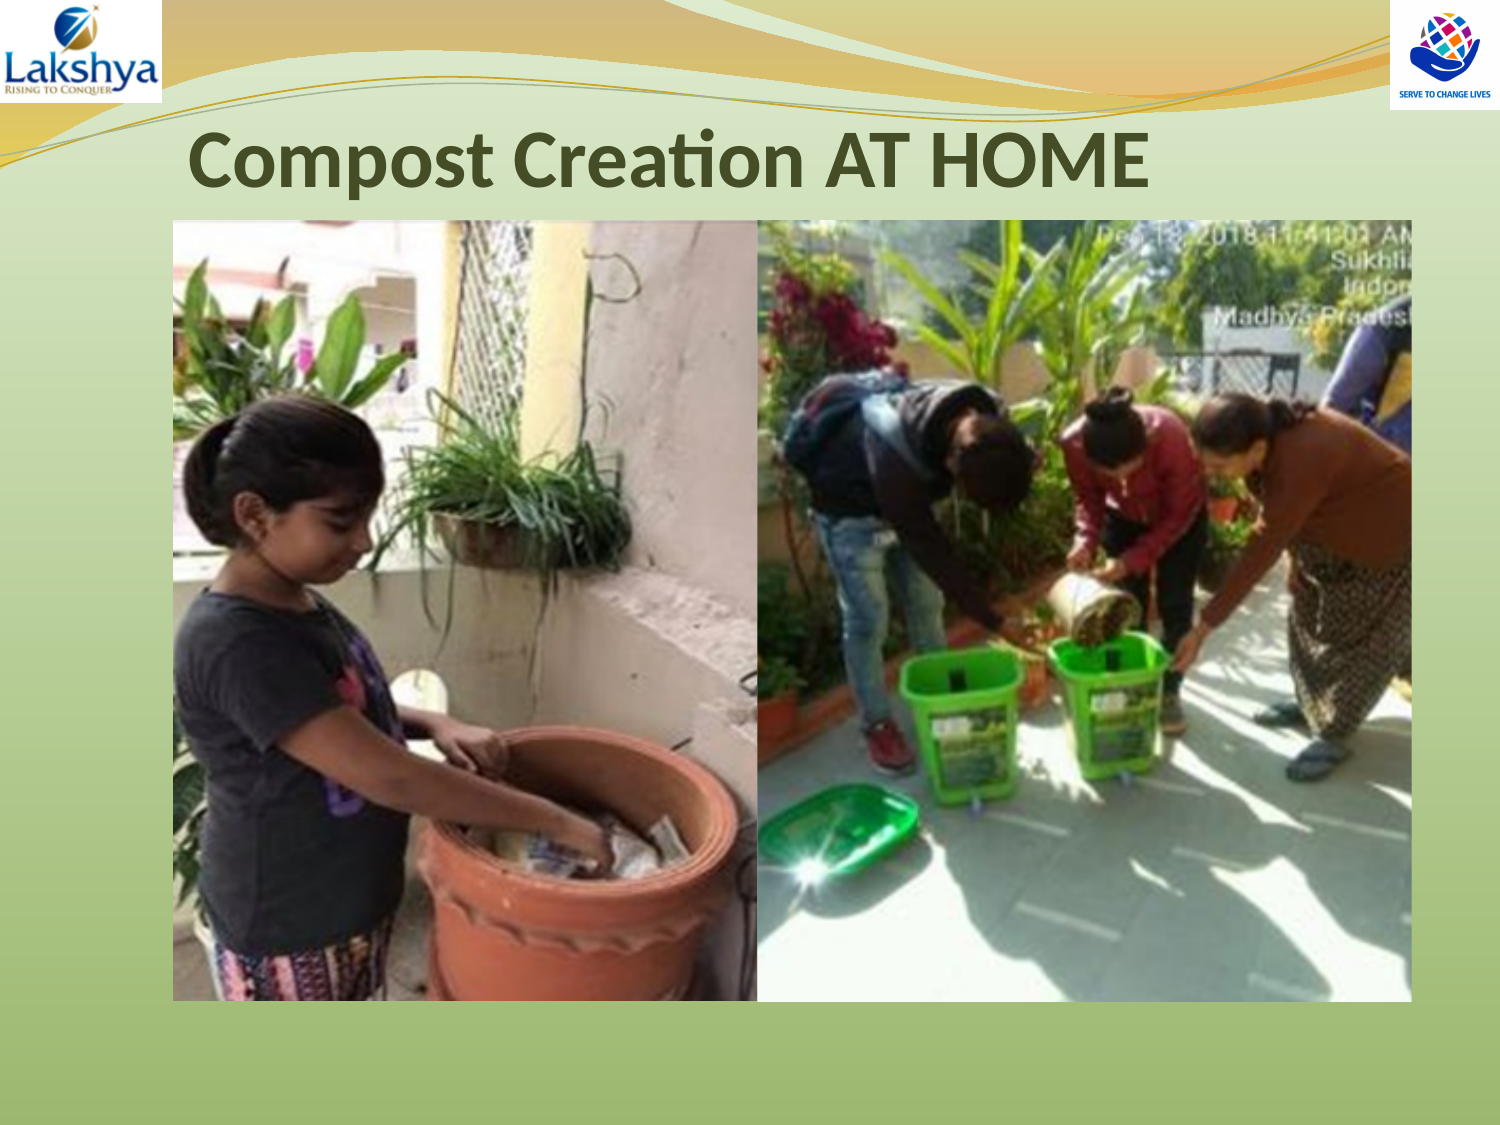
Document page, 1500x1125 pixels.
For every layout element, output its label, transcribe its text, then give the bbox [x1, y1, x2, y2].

picture [172, 219, 1412, 1003]
picture [0, 0, 163, 103]
picture [1390, 0, 1500, 110]
title Compost Creation AT HOME [173, 74, 1276, 169]
